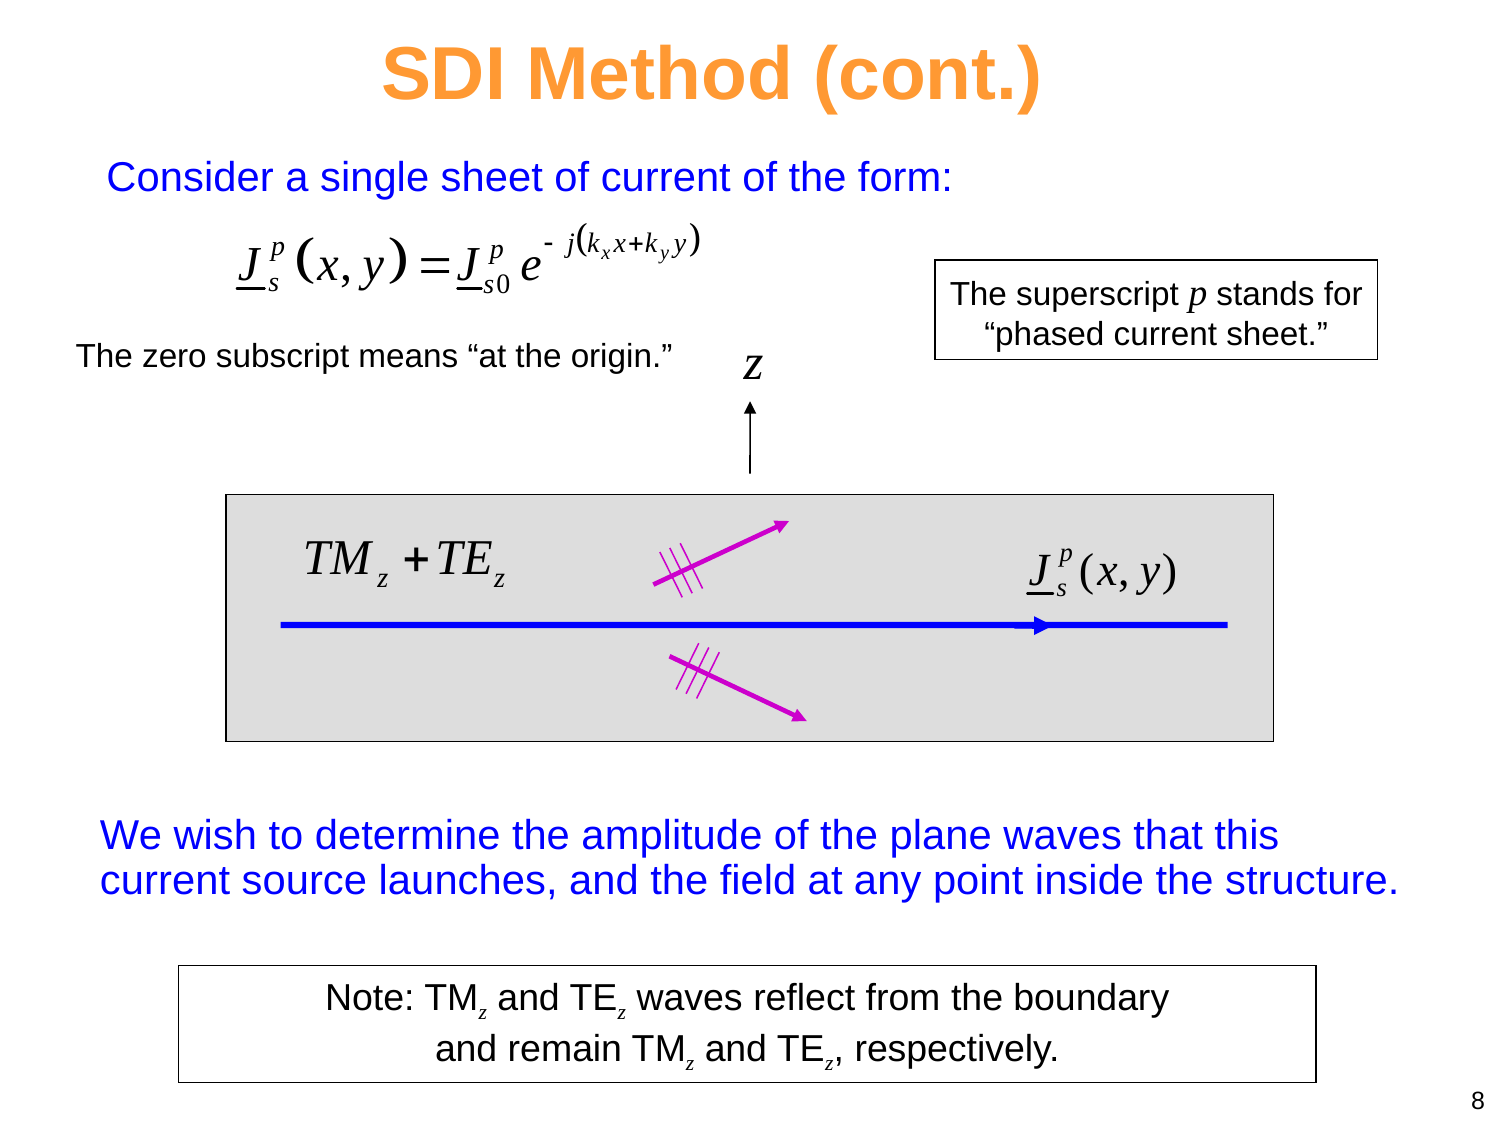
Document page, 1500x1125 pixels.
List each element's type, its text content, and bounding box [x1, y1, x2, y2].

text_box SDI Method (cont.) [293, 31, 1131, 109]
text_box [225, 345, 1274, 742]
text_box Note: TMz and TEz waves reflect from the boundary and remain TMz and TEz, respectively. [178, 965, 1316, 1083]
text_box The zero subscript means “at the origin.” [60, 326, 689, 382]
slide_number 8 [1149, 1046, 1500, 1125]
text_box The superscript p stands for “phased current sheet.” [934, 260, 1378, 360]
text_box We wish to determine the amplitude of the plane waves that this current source launches, and the field at any point inside the structure. [99, 814, 1421, 905]
text_box Consider a single sheet of current of the form: [106, 155, 954, 201]
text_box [228, 215, 708, 310]
